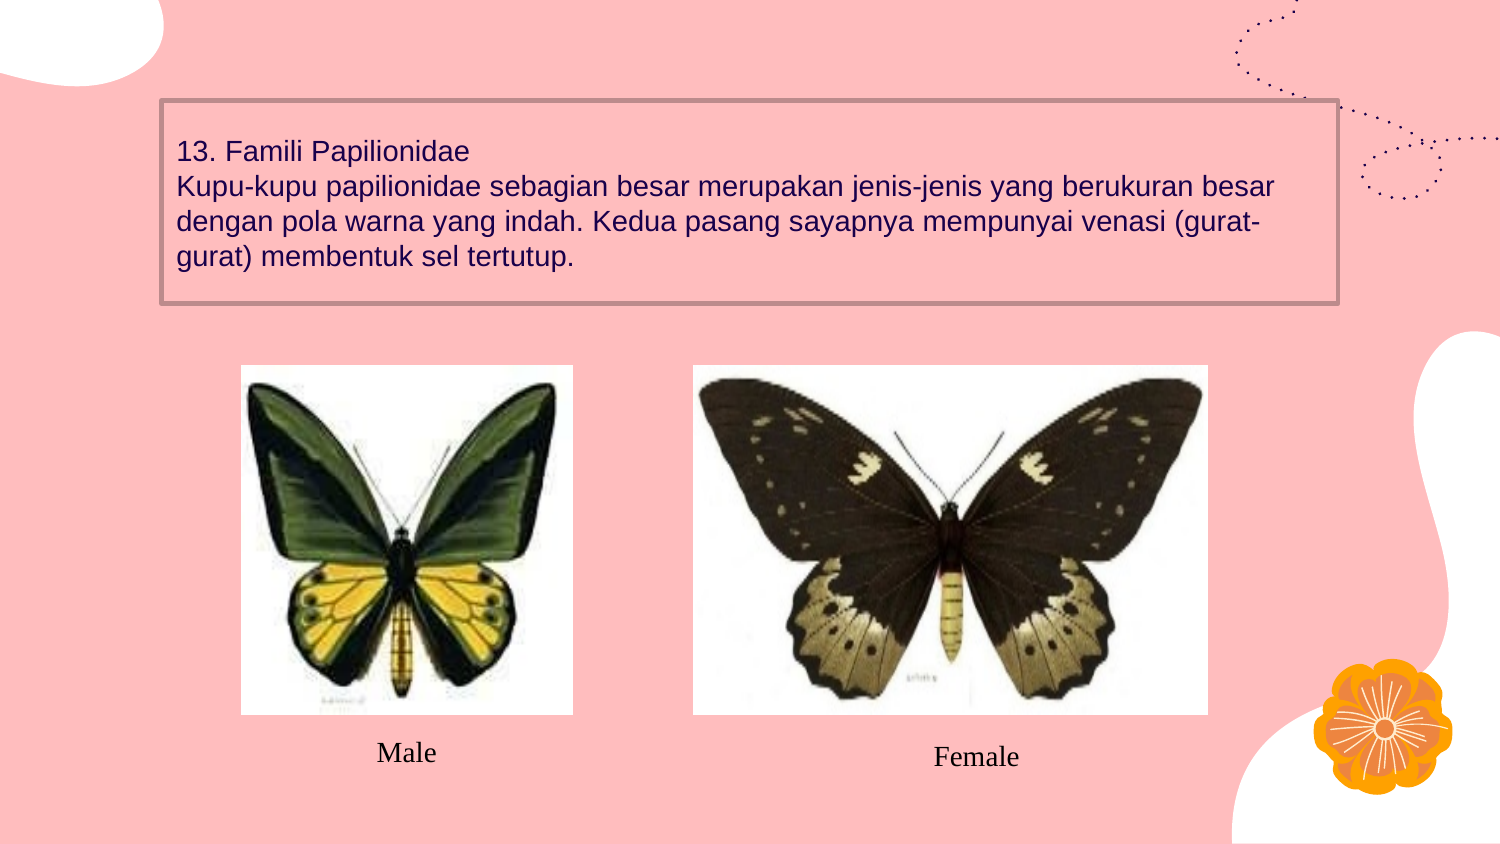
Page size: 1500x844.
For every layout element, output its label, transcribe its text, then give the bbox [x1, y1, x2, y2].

text_box 13. Famili Papilionidae Kupu-kupu papilionidae sebagian besar merupakan jenis-jenis yang berukuran besar dengan pola warna yang indah. Kedua pasang sayapnya mempunyai venasi (gurat-gurat) membentuk sel tertutup. [159, 98, 1340, 306]
picture [693, 365, 1208, 715]
picture [241, 365, 573, 715]
text_box Male [361, 725, 452, 776]
text_box Female [810, 724, 1045, 780]
